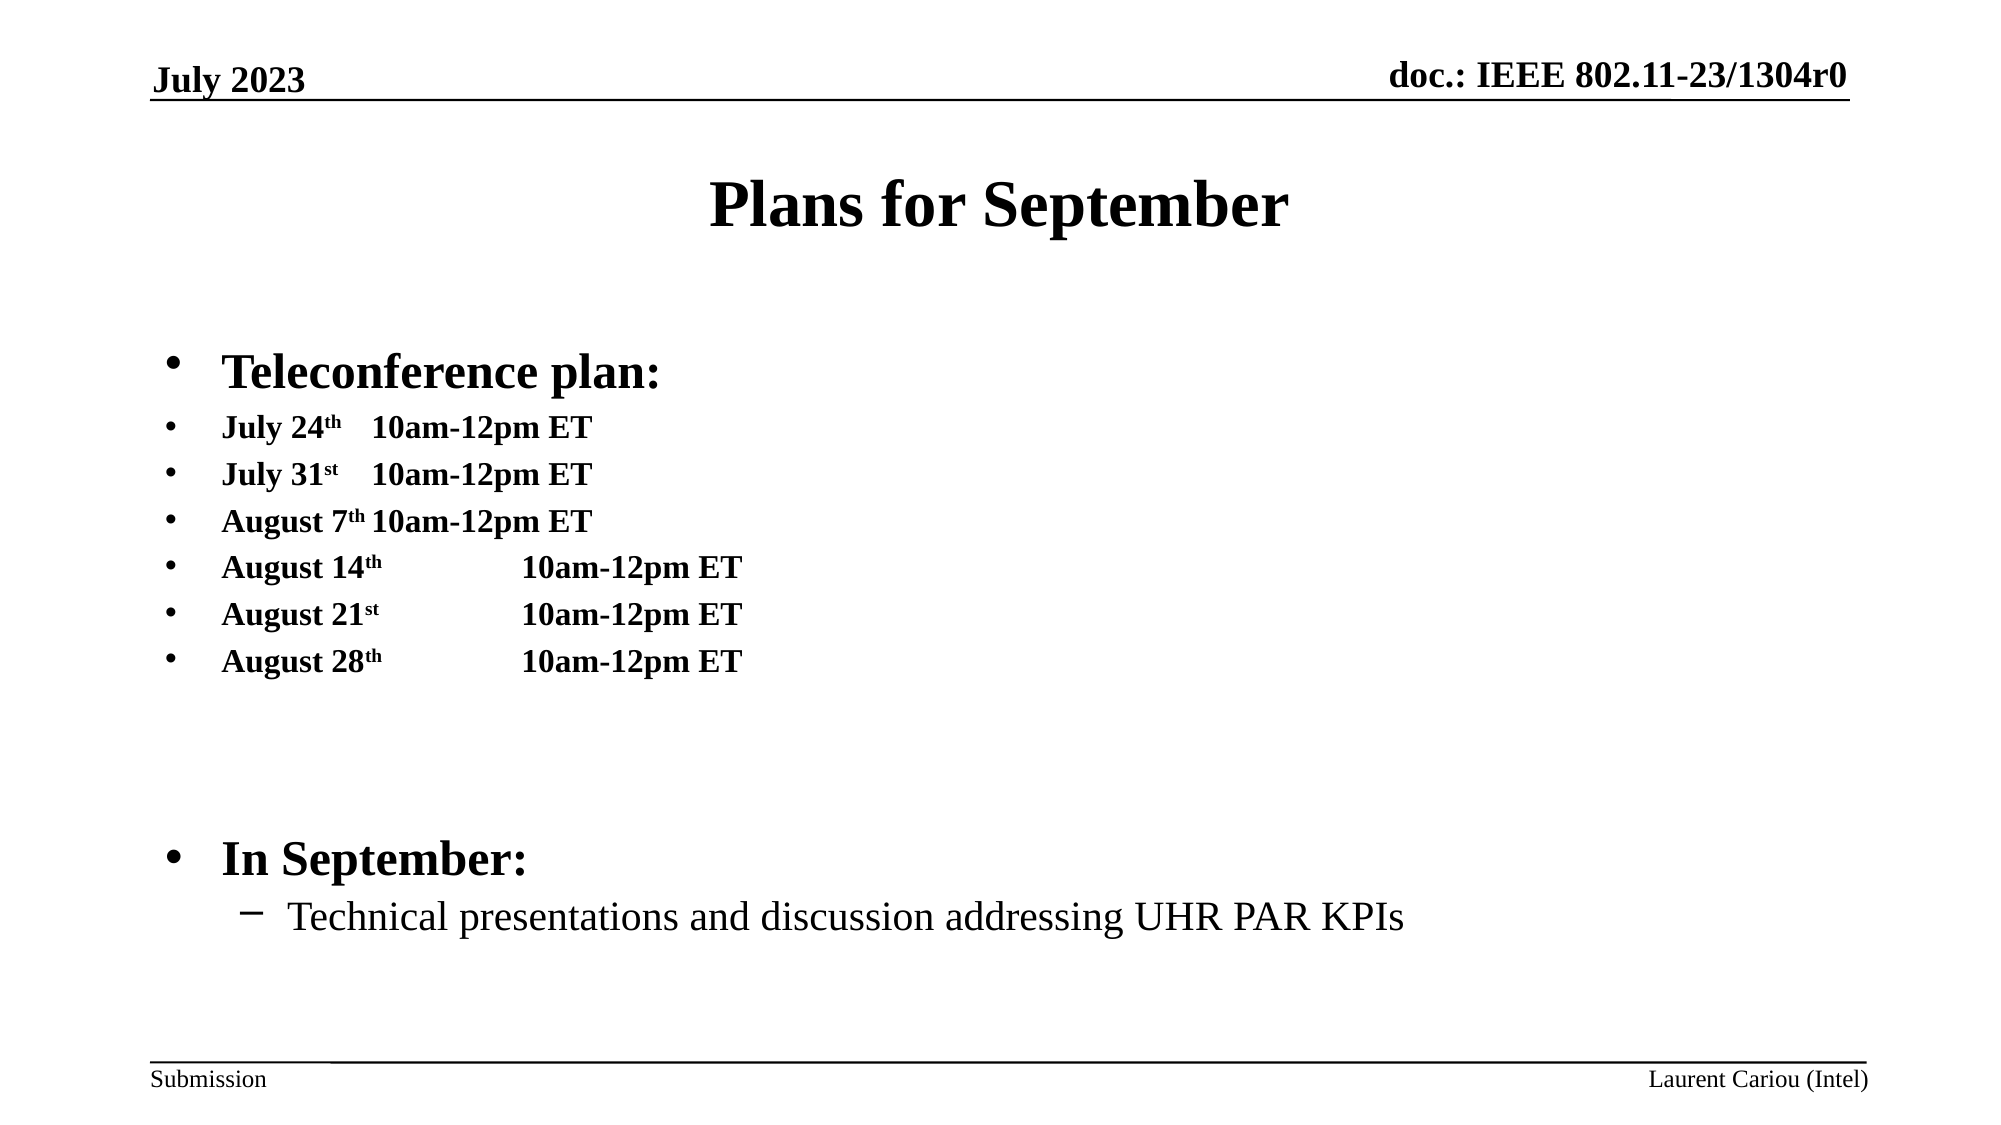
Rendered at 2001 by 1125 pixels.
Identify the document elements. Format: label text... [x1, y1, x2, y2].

footer Laurent Cariou (Intel) [1644, 1061, 1869, 1093]
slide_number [152, 54, 312, 101]
list Teleconference plan: July 24th 10am-12pm ET July 31st 10am-12pm ET August 7th 10am-12pm ET August 14th 10am-12pm ET August 21st 10am-12pm ET August 28th 10am-12pm ET In September: Technical presentations and discussion addressing UHR PAR KPIs [149, 337, 1851, 1013]
title Plans for September [149, 112, 1851, 288]
